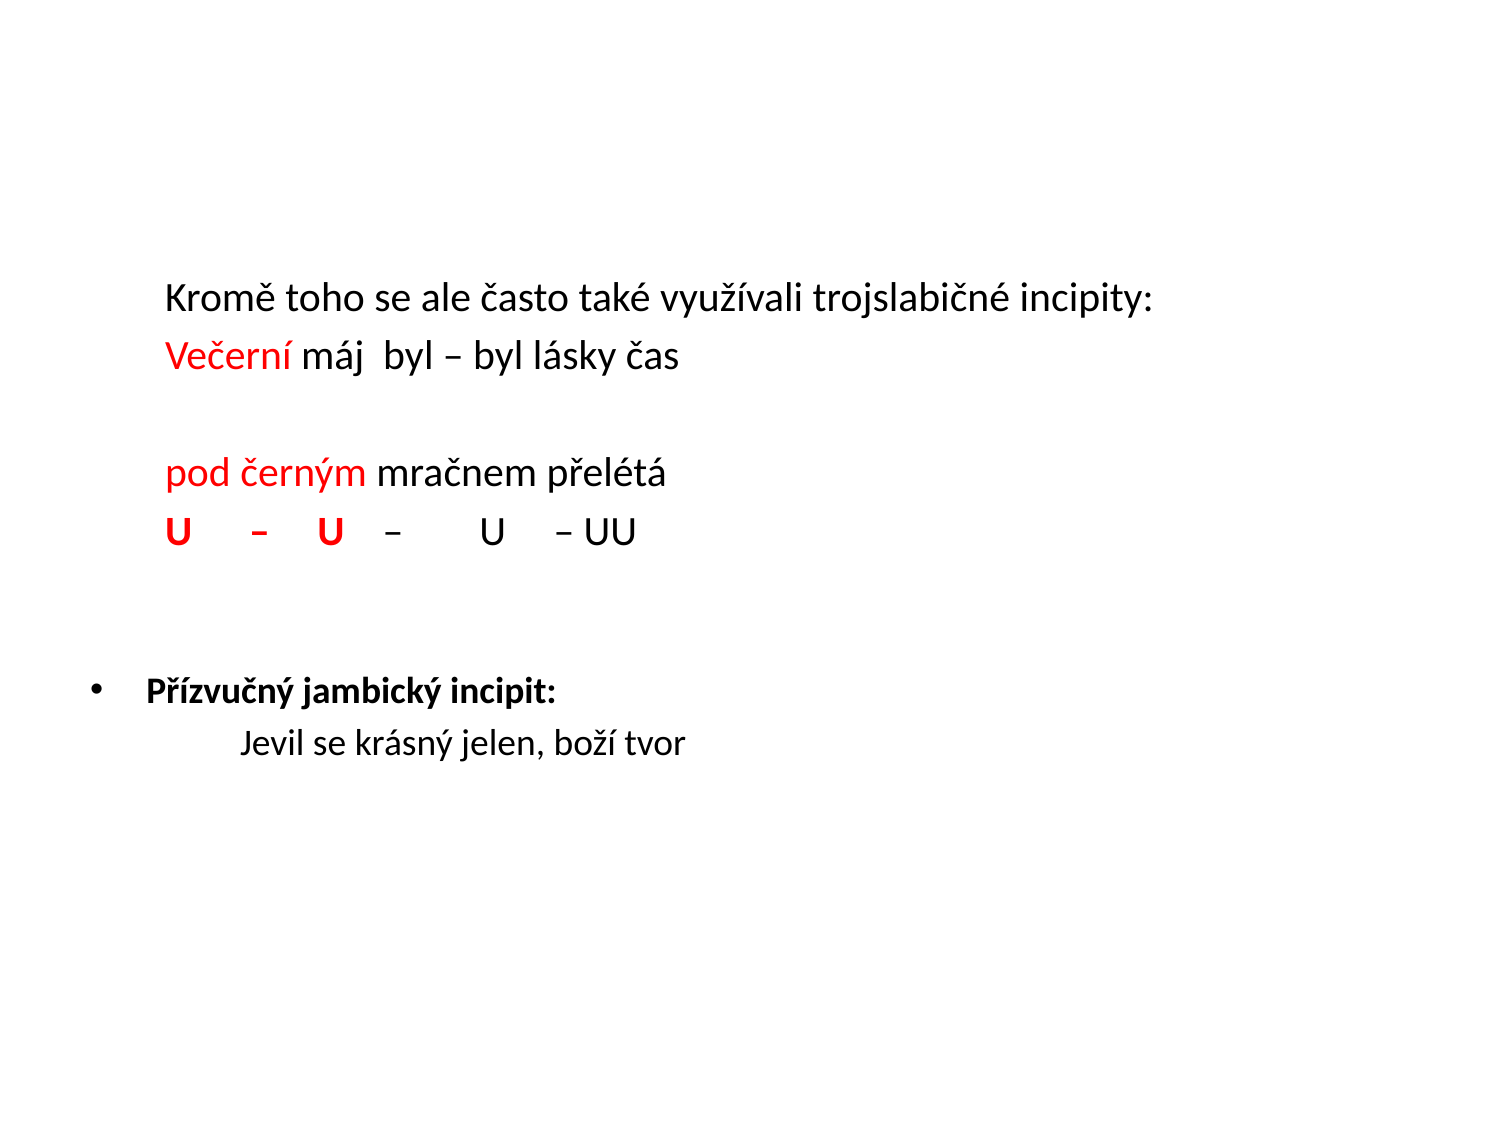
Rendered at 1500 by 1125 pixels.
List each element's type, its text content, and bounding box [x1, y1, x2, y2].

list Kromě toho se ale často také využívali trojslabičné incipity: Večerní máj byl – byl lásky čas pod černým mračnem přelétá U – U – U – UU Přízvučný jambický incipit: Jevil se krásný jelen, boží tvor [75, 262, 1425, 1005]
